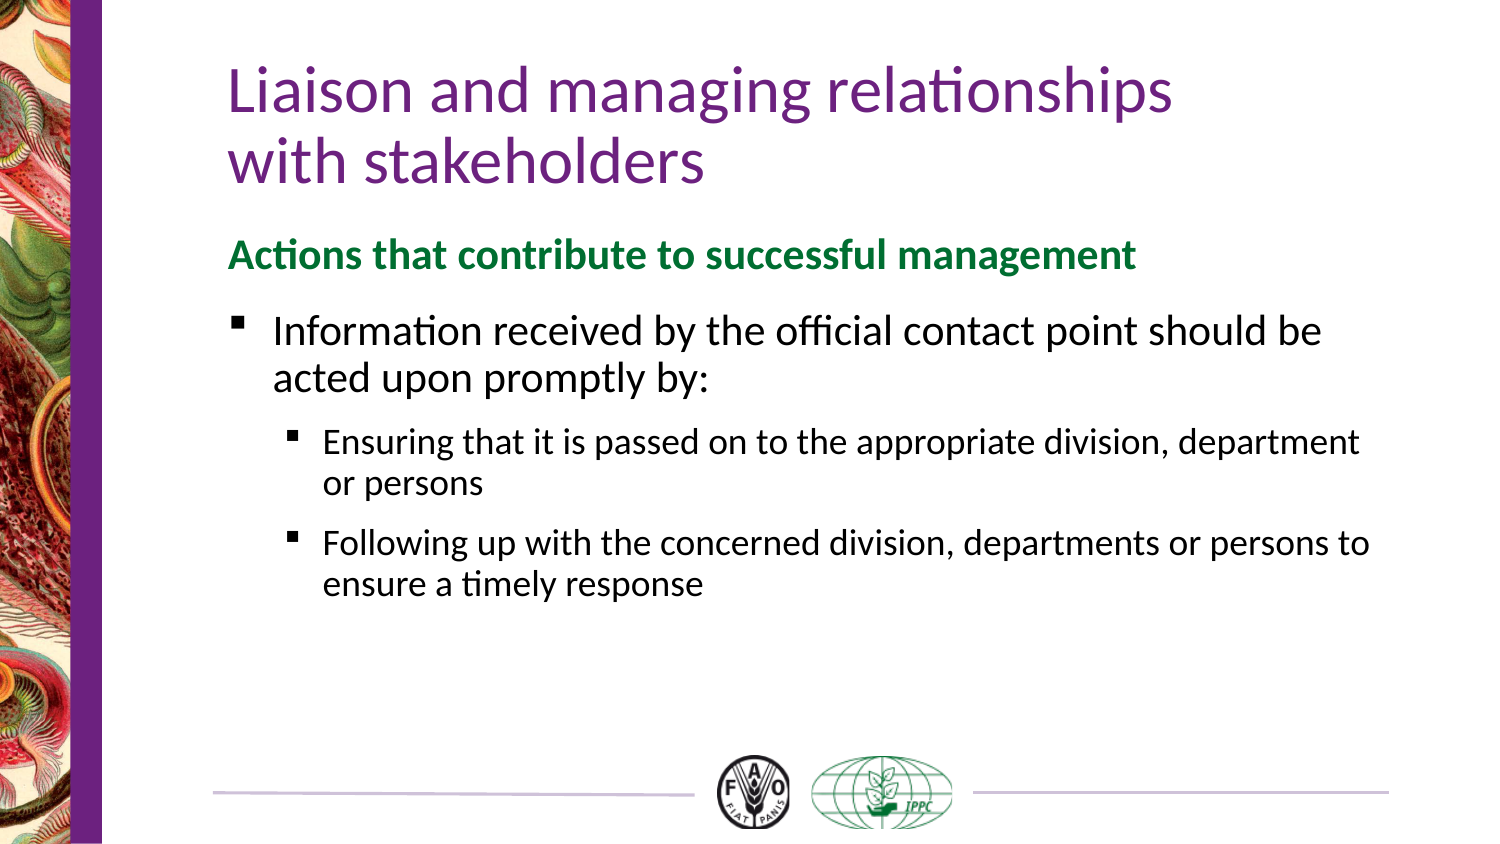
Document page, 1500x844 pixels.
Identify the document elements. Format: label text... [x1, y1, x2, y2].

picture [0, 0, 70, 844]
list Actions that contribute to successful management Information received by the official contact point should be acted upon promptly by: Ensuring that it is passed on to the appropriate division, department or persons Following up with the concerned division, departments or persons to ensure a timely response [213, 224, 1390, 737]
title Liaison and managing relationships with stakeholders [213, 44, 1390, 208]
